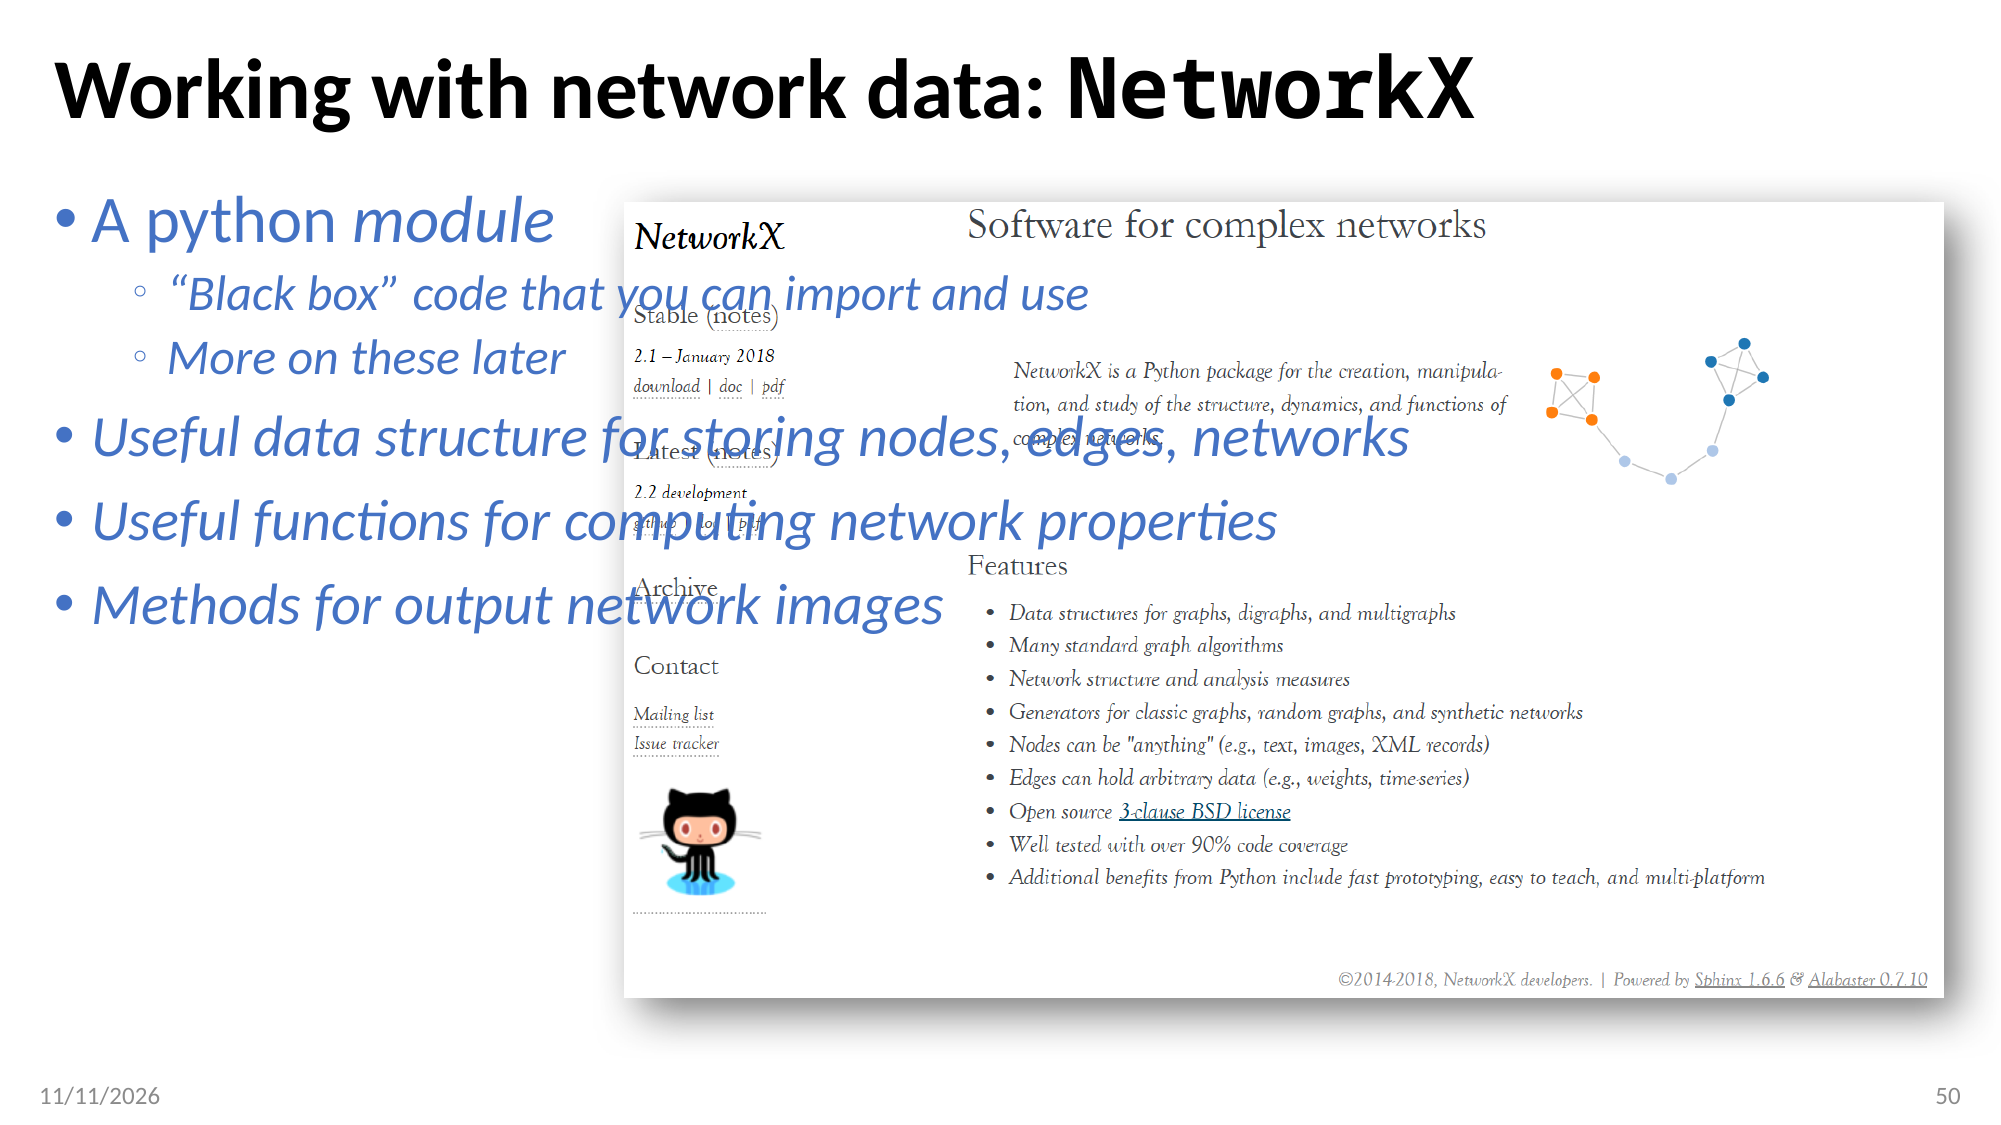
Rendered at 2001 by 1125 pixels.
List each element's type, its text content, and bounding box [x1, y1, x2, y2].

title Working with network data: NetworkX [39, 37, 1961, 145]
list A python module “Black box” code that you can import and use More on these later Useful data structure for storing nodes, edges, networks Useful functions for computing network properties Methods for output network images [39, 177, 1961, 1065]
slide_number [39, 1065, 490, 1125]
picture [624, 202, 1944, 998]
slide_number 50 [1510, 1065, 1961, 1125]
